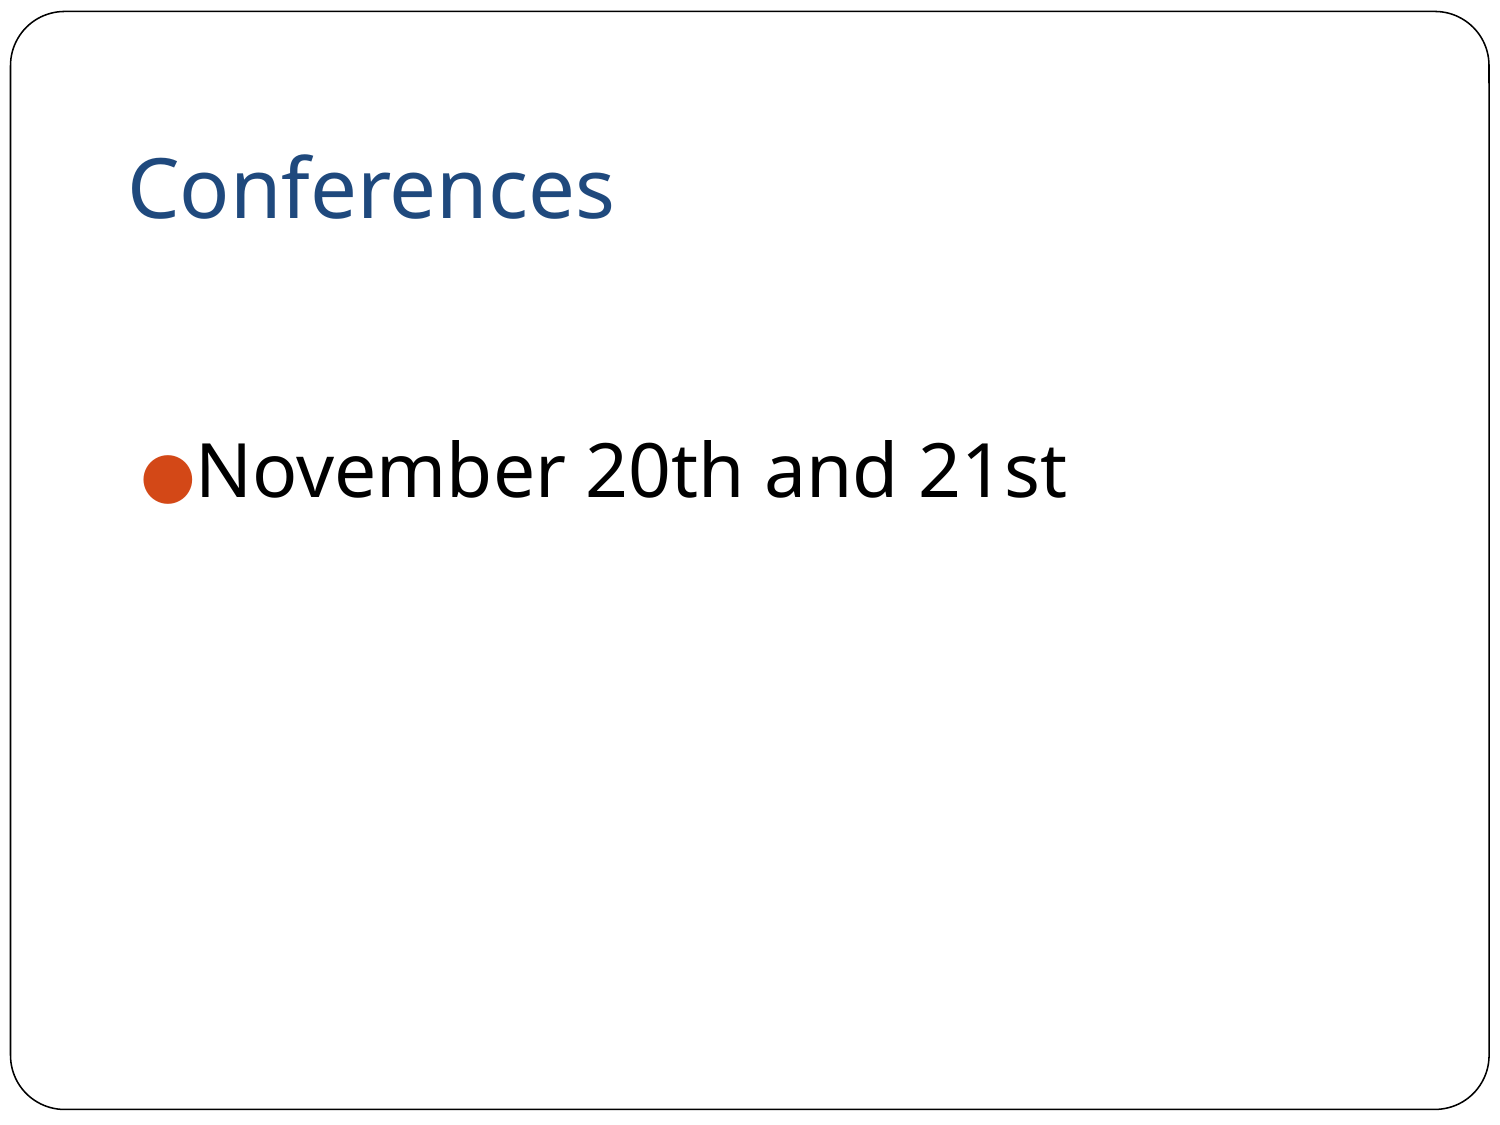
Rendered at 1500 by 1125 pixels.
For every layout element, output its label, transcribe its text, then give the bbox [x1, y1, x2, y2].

list November 20th and 21st [125, 324, 1400, 900]
title Conferences [112, 62, 1388, 250]
